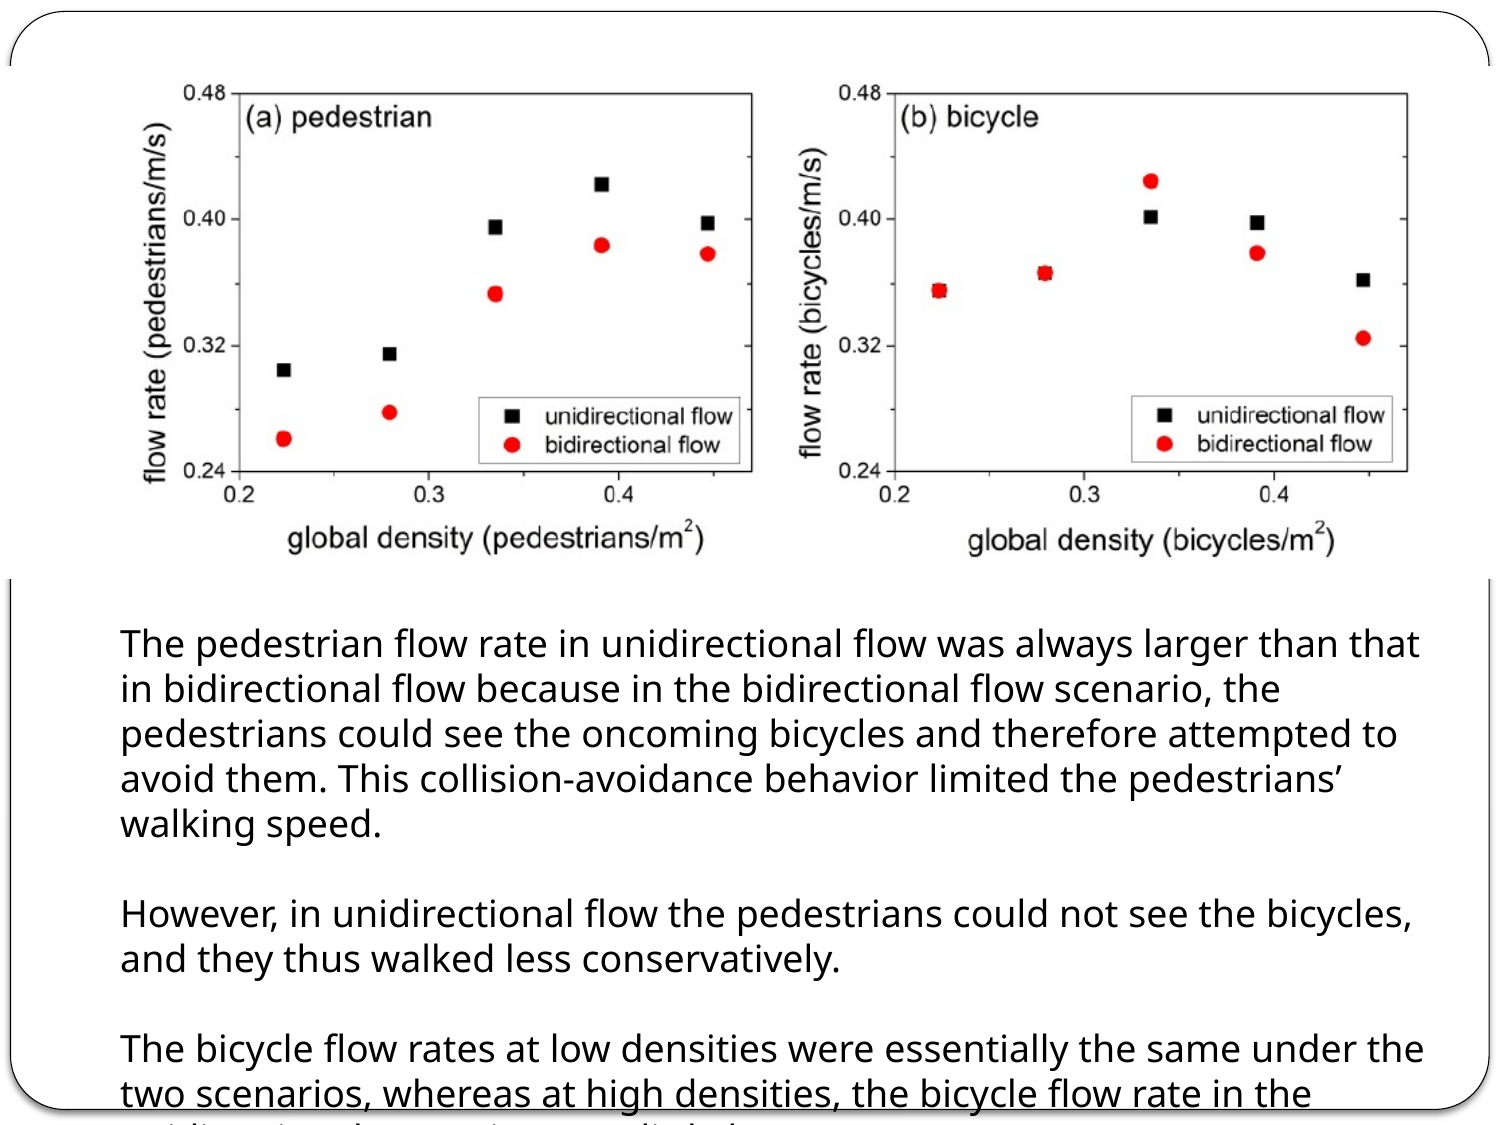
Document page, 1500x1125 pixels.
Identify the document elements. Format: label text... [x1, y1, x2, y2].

picture [3, 66, 1500, 579]
text_box The pedestrian flow rate in unidirectional flow was always larger than that in bidirectional flow because in the bidirectional flow scenario, the pedestrians could see the oncoming bicycles and therefore attempted to avoid them. This collision-avoidance behavior limited the pedestrians’ walking speed. However, in unidirectional flow the pedestrians could not see the bicycles, and they thus walked less conservatively. The bicycle flow rates at low densities were essentially the same under the two scenarios, whereas at high densities, the bicycle flow rate in the unidirectional scenario was a little larger. [105, 612, 1470, 1125]
